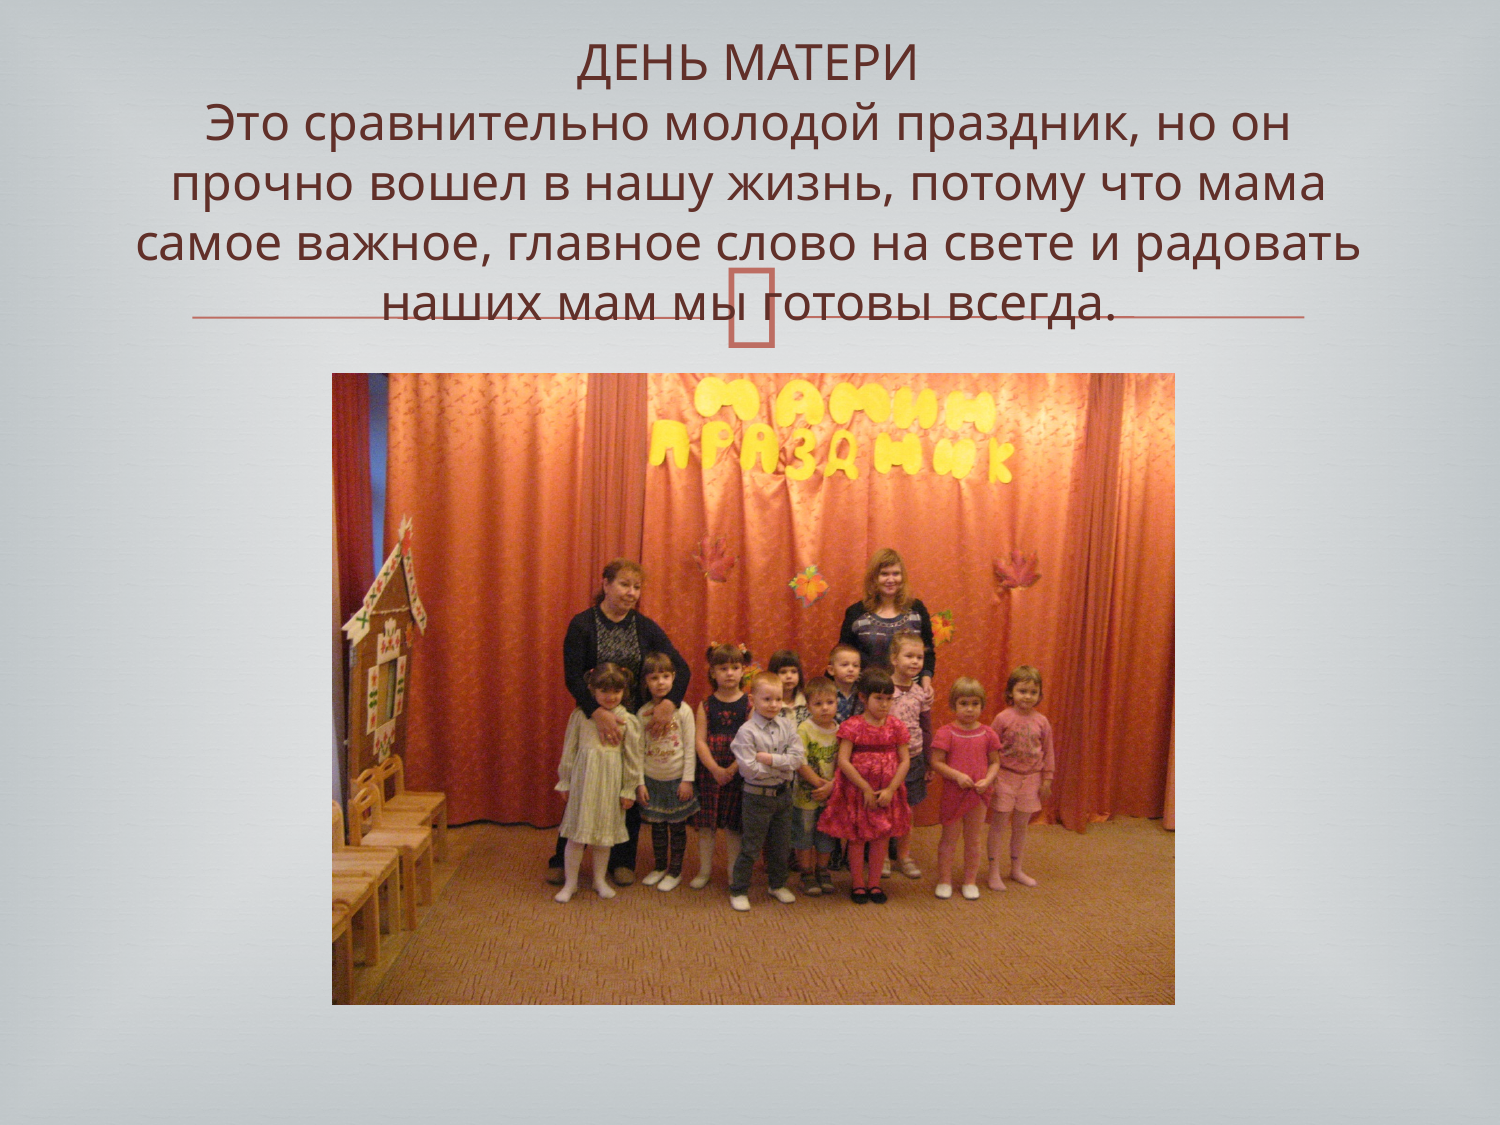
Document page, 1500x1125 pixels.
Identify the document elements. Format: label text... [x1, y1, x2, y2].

title ДЕНЬ МАТЕРИ Это сравнительно молодой праздник, но он прочно вошел в нашу жизнь, потому что мама самое важное, главное слово на свете и радовать наших мам мы готовы всегда. [112, 93, 1386, 267]
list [331, 372, 1175, 1006]
